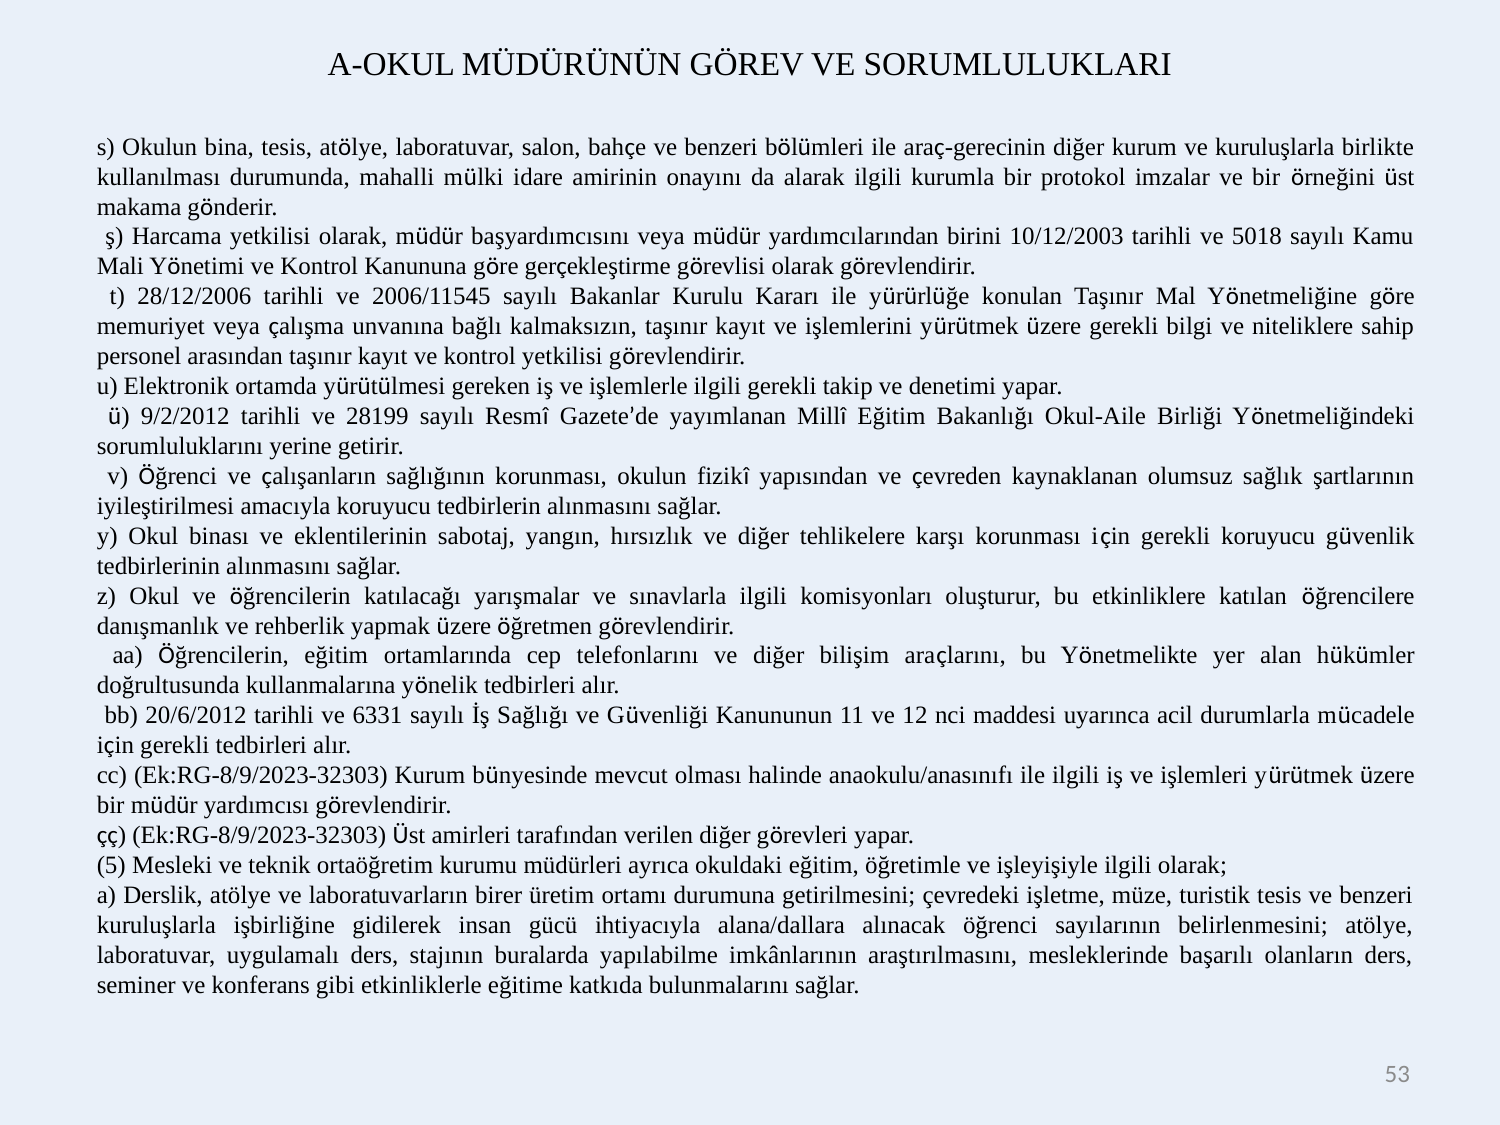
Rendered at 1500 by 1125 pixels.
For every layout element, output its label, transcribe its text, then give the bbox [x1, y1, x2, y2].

slide_number 53 [1074, 1051, 1425, 1103]
text_box s) Okulun bina, tesis, atölye, laboratuvar, salon, bahçe ve benzeri bölümleri ile araç-gerecinin diğer kurum ve kuruluşlarla birlikte kullanılması durumunda, mahalli mülki idare amirinin onayını da alarak ilgili kurumla bir protokol imzalar ve bir örneğini üst makama gönderir. ş) Harcama yetkilisi olarak, müdür başyardımcısını veya müdür yardımcılarından birini 10/12/2003 tarihli ve 5018 sayılı Kamu Mali Yönetimi ve Kontrol Kanununa göre gerçekleştirme görevlisi olarak görevlendirir. t) 28/12/2006 tarihli ve 2006/11545 sayılı Bakanlar Kurulu Kararı ile yürürlüğe konulan Taşınır Mal Yönetmeliğine göre memuriyet veya çalışma unvanına bağlı kalmaksızın, taşınır kayıt ve işlemlerini yürütmek üzere gerekli bilgi ve niteliklere sahip personel arasından taşınır kayıt ve kontrol yetkilisi görevlendirir. u) Elektronik ortamda yürütülmesi gereken iş ve işlemlerle ilgili gerekli takip ve denetimi yapar. ü) 9/2/2012 tarihli ve 28199 sayılı Resmî Gazete’de yayımlanan Millî Eğitim Bakanlığı Okul-Aile Birliği Yönetmeliğindeki sorumluluklarını yerine getirir. v) Öğrenci ve çalışanların sağlığının korunması, okulun fizikî yapısından ve çevreden kaynaklanan olumsuz sağlık şartlarının iyileştirilmesi amacıyla koruyucu tedbirlerin alınmasını sağlar. y) Okul binası ve eklentilerinin sabotaj, yangın, hırsızlık ve diğer tehlikelere karşı korunması için gerekli koruyucu güvenlik tedbirlerinin alınmasını sağlar. z) Okul ve öğrencilerin katılacağı yarışmalar ve sınavlarla ilgili komisyonları oluşturur, bu etkinliklere katılan öğrencilere danışmanlık ve rehberlik yapmak üzere öğretmen görevlendirir. aa) Öğrencilerin, eğitim ortamlarında cep telefonlarını ve diğer bilişim araçlarını, bu Yönetmelikte yer alan hükümler doğrultusunda kullanmalarına yönelik tedbirleri alır. bb) 20/6/2012 tarihli ve 6331 sayılı İş Sağlığı ve Güvenliği Kanununun 11 ve 12 nci maddesi uyarınca acil durumlarla mücadele için gerekli tedbirleri alır. cc) (Ek:RG-8/9/2023-32303) Kurum bünyesinde mevcut olması halinde anaokulu/anasınıfı ile ilgili iş ve işlemleri yürütmek üzere bir müdür yardımcısı görevlendirir. çç) (Ek:RG-8/9/2023-32303) Üst amirleri tarafından verilen diğer görevleri yapar. (5) Mesleki ve teknik ortaöğretim kurumu müdürleri ayrıca okuldaki eğitim, öğretimle ve işleyişiyle ilgili olarak; a) Derslik, atölye ve laboratuvarların birer üretim ortamı durumuna getirilmesini; çevredeki işletme, müze, turistik tesis ve benzeri kuruluşlarla işbirliğine gidilerek insan gücü ihtiyacıyla alana/dallara alınacak öğrenci sayılarının belirlenmesini; atölye, laboratuvar, uygulamalı ders, stajının buralarda yapılabilme imkânlarının araştırılmasını, mesleklerinde başarılı olanların ders, seminer ve konferans gibi etkinliklerle eğitime katkıda bulunmalarını sağlar. [81, 122, 1430, 1051]
text_box A-OKUL MÜDÜRÜNÜN GÖREV VE SORUMLULUKLARI [70, 35, 1430, 90]
